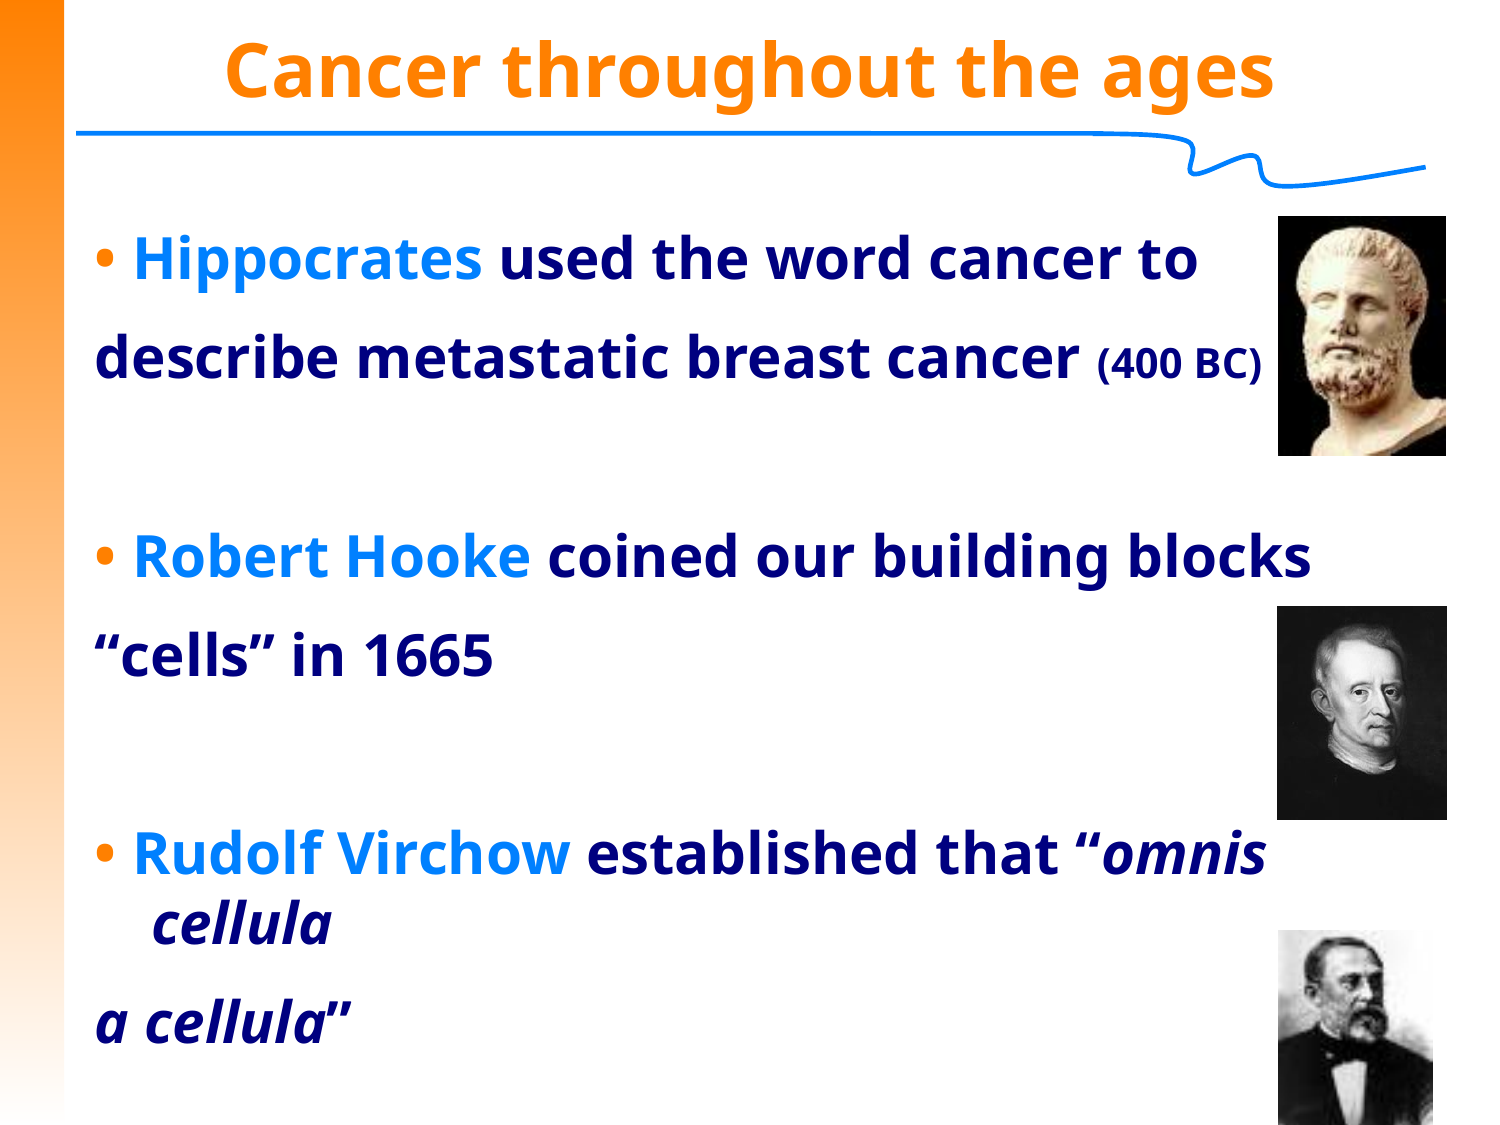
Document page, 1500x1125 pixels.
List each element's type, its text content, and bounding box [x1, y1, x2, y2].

picture [1278, 215, 1446, 456]
title Cancer throughout the ages [112, 0, 1388, 162]
picture [1278, 930, 1433, 1125]
picture [1277, 606, 1447, 821]
list • Hippocrates used the word cancer to describe metastatic breast cancer (400 BC) • Robert Hooke coined our building blocks “cells” in 1665 • Rudolf Virchow established that “omnis cellula a cellula” [79, 213, 1477, 1125]
